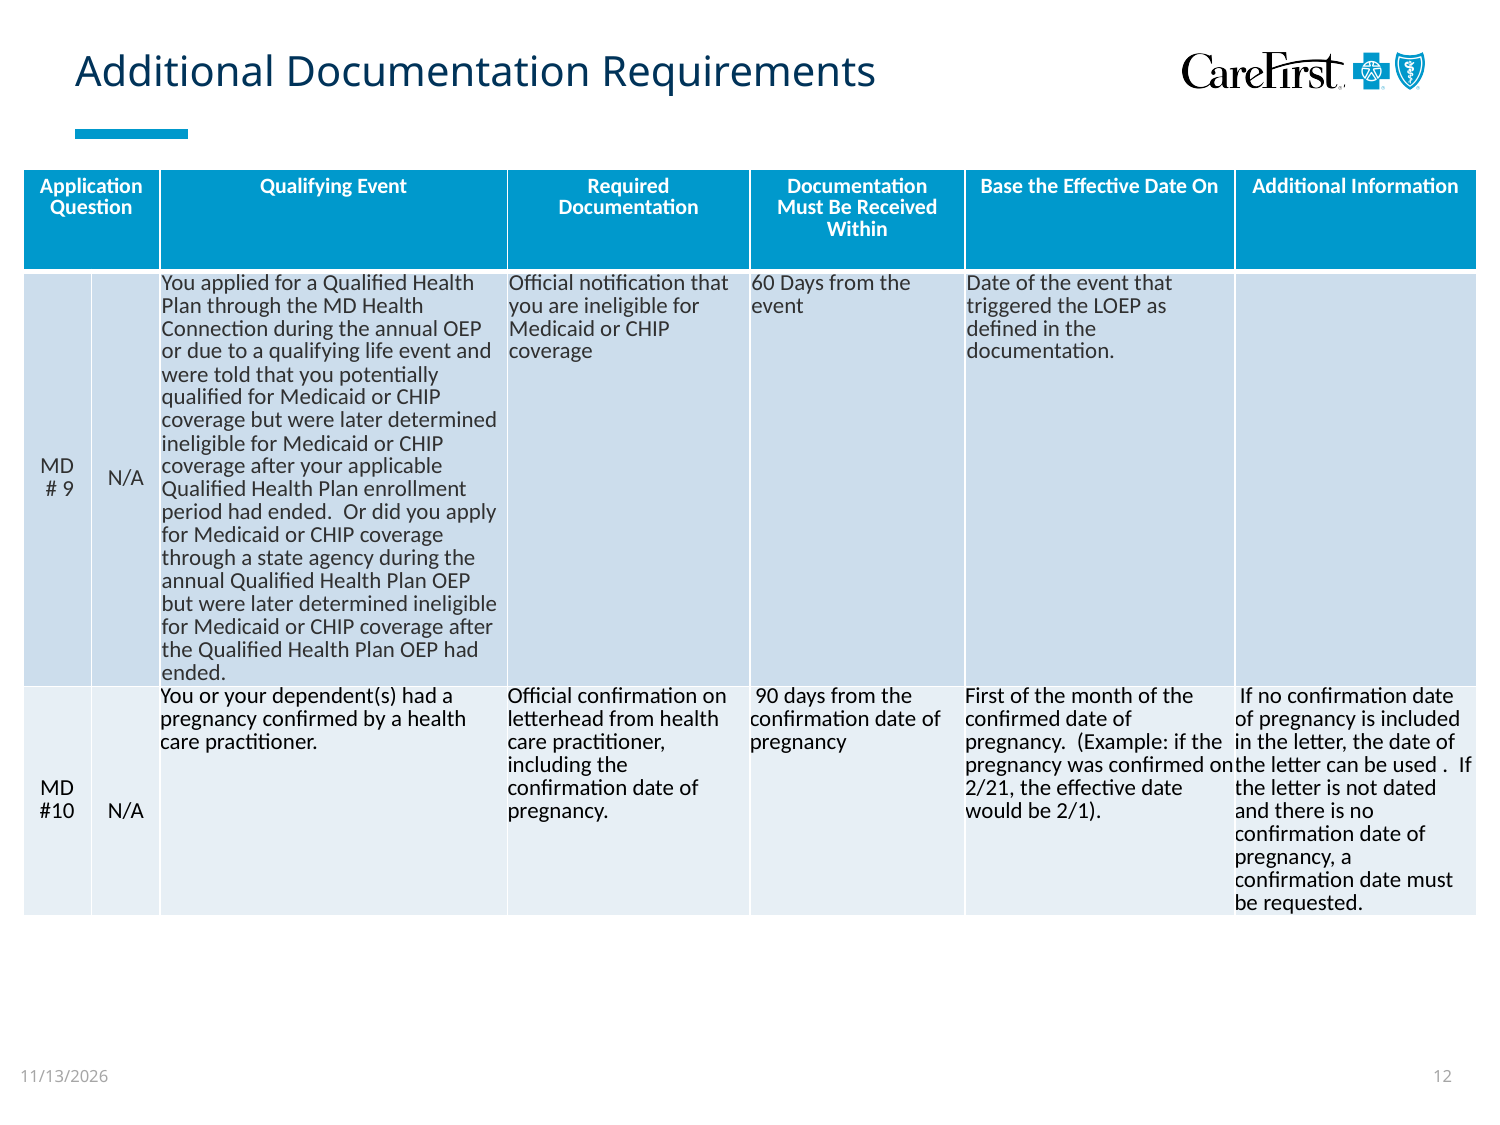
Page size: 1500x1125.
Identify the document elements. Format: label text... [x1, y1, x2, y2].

table_cell 60 Days from the event [751, 274, 964, 686]
picture [1380, 52, 1407, 90]
table_cell MD # 9 [24, 274, 91, 686]
slide_number 12 [1433, 1046, 1475, 1107]
table_header Additional Information [1236, 170, 1476, 269]
picture [1182, 52, 1363, 90]
table_cell N/A [92, 274, 159, 686]
table_cell MD #10 [24, 687, 91, 915]
table_cell Official notification that you are ineligible for Medicaid or CHIP coverage [508, 274, 749, 686]
table_cell 90 days from the confirmation date of pregnancy [751, 687, 964, 915]
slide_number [19, 1046, 131, 1107]
table_header Base the Effective Date On [966, 170, 1234, 269]
table_cell N/A [92, 687, 159, 915]
table_cell First of the month of the confirmed date of pregnancy. (Example: if the pregnancy was confirmed on 2/21, the effective date would be 2/1). [966, 687, 1234, 915]
table_cell If no confirmation date of pregnancy is included in the letter, the date of the letter can be used . If the letter is not dated and there is no confirmation date of pregnancy, a confirmation date must be requested. [1236, 687, 1476, 915]
table_cell [1236, 274, 1476, 686]
table_header Required Documentation [508, 170, 749, 269]
title Additional Documentation Requirements [75, 0, 1088, 131]
picture [1407, 62, 1413, 80]
table_header Documentation Must Be Received Within [751, 170, 964, 269]
table_header Qualifying Event [161, 170, 507, 269]
table_cell You or your dependent(s) had a pregnancy confirmed by a health care practitioner. [161, 687, 507, 915]
table_header Application Question [24, 170, 159, 269]
table_cell Official confirmation on letterhead from health care practitioner, including the confirmation date of pregnancy. [508, 687, 749, 915]
picture [1413, 72, 1425, 90]
table_cell You applied for a Qualified Health Plan through the MD Health Connection during the annual OEP or due to a qualifying life event and were told that you potentially qualified for Medicaid or CHIP coverage but were later determined ineligible for Medicaid or CHIP coverage after your applicable Qualified Health Plan enrollment period had ended. Or did you apply for Medicaid or CHIP coverage through a state agency during the annual Qualified Health Plan OEP but were later determined ineligible for Medicaid or CHIP coverage after the Qualified Health Plan OEP had ended. [161, 274, 507, 686]
table_cell Date of the event that triggered the LOEP as defined in the documentation. [966, 274, 1234, 686]
